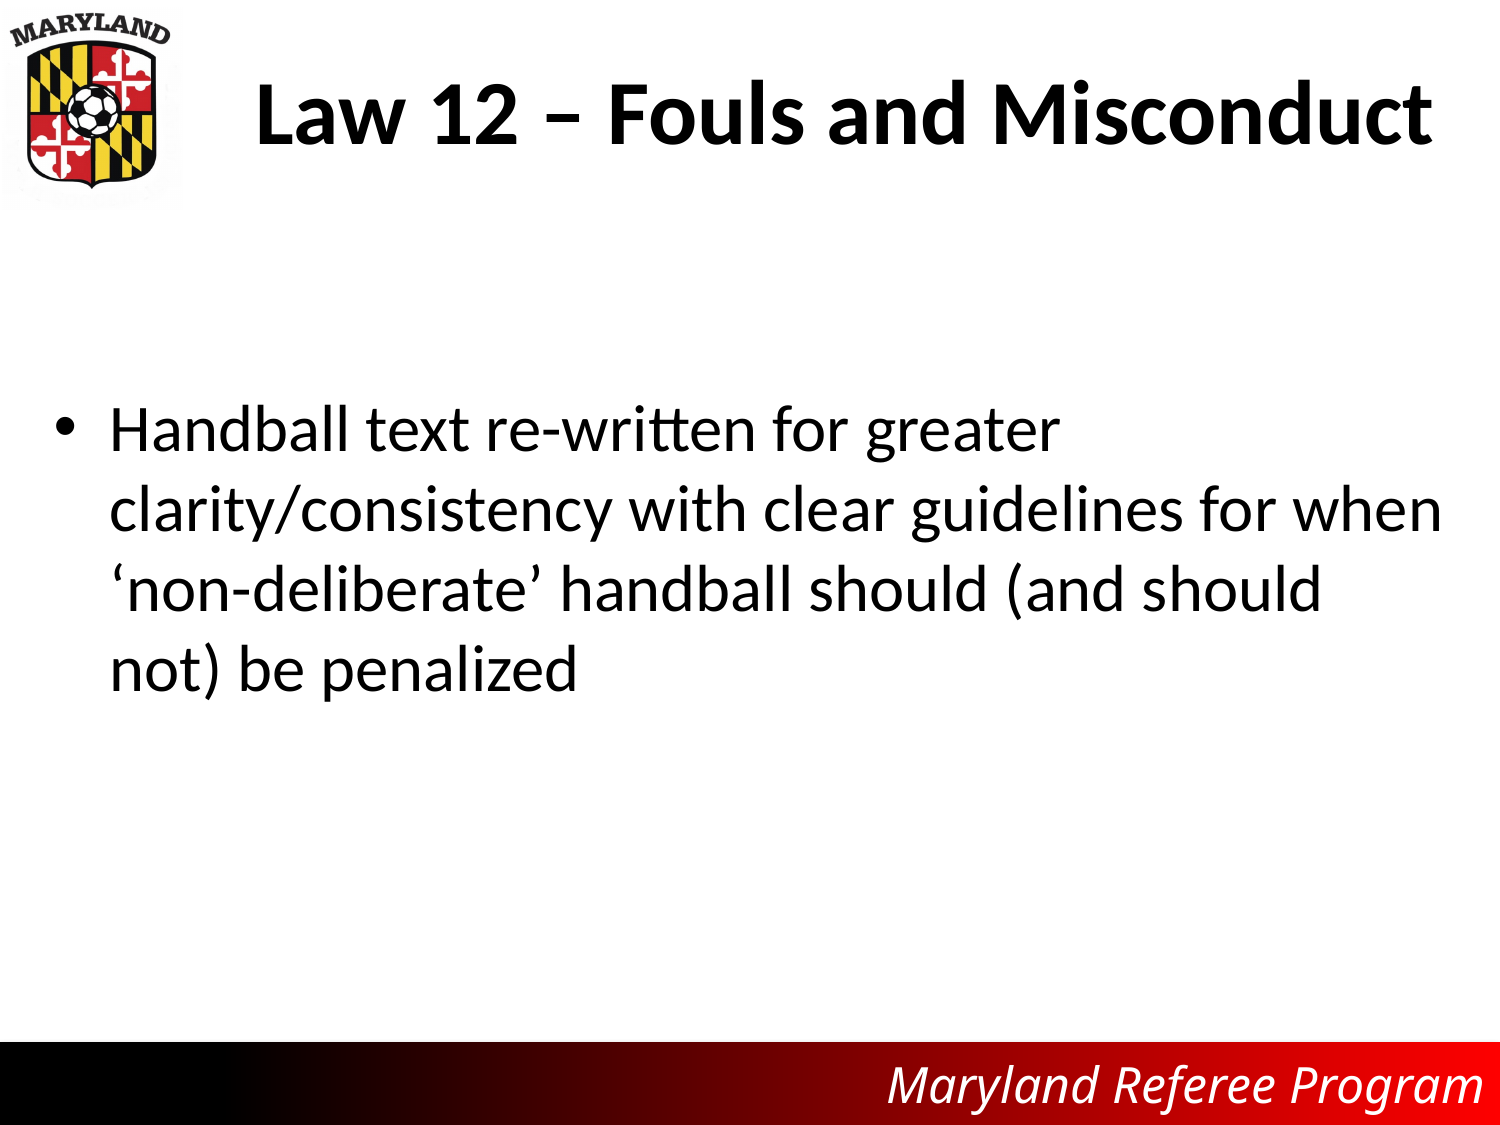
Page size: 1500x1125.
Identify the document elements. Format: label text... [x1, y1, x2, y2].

picture [2, 7, 183, 210]
title Law 12 – Fouls and Misconduct [191, 14, 1500, 202]
list Handball text re-written for greater clarity/consistency with clear guidelines for when ‘non-deliberate’ handball should (and should not) be penalized [38, 377, 1464, 764]
